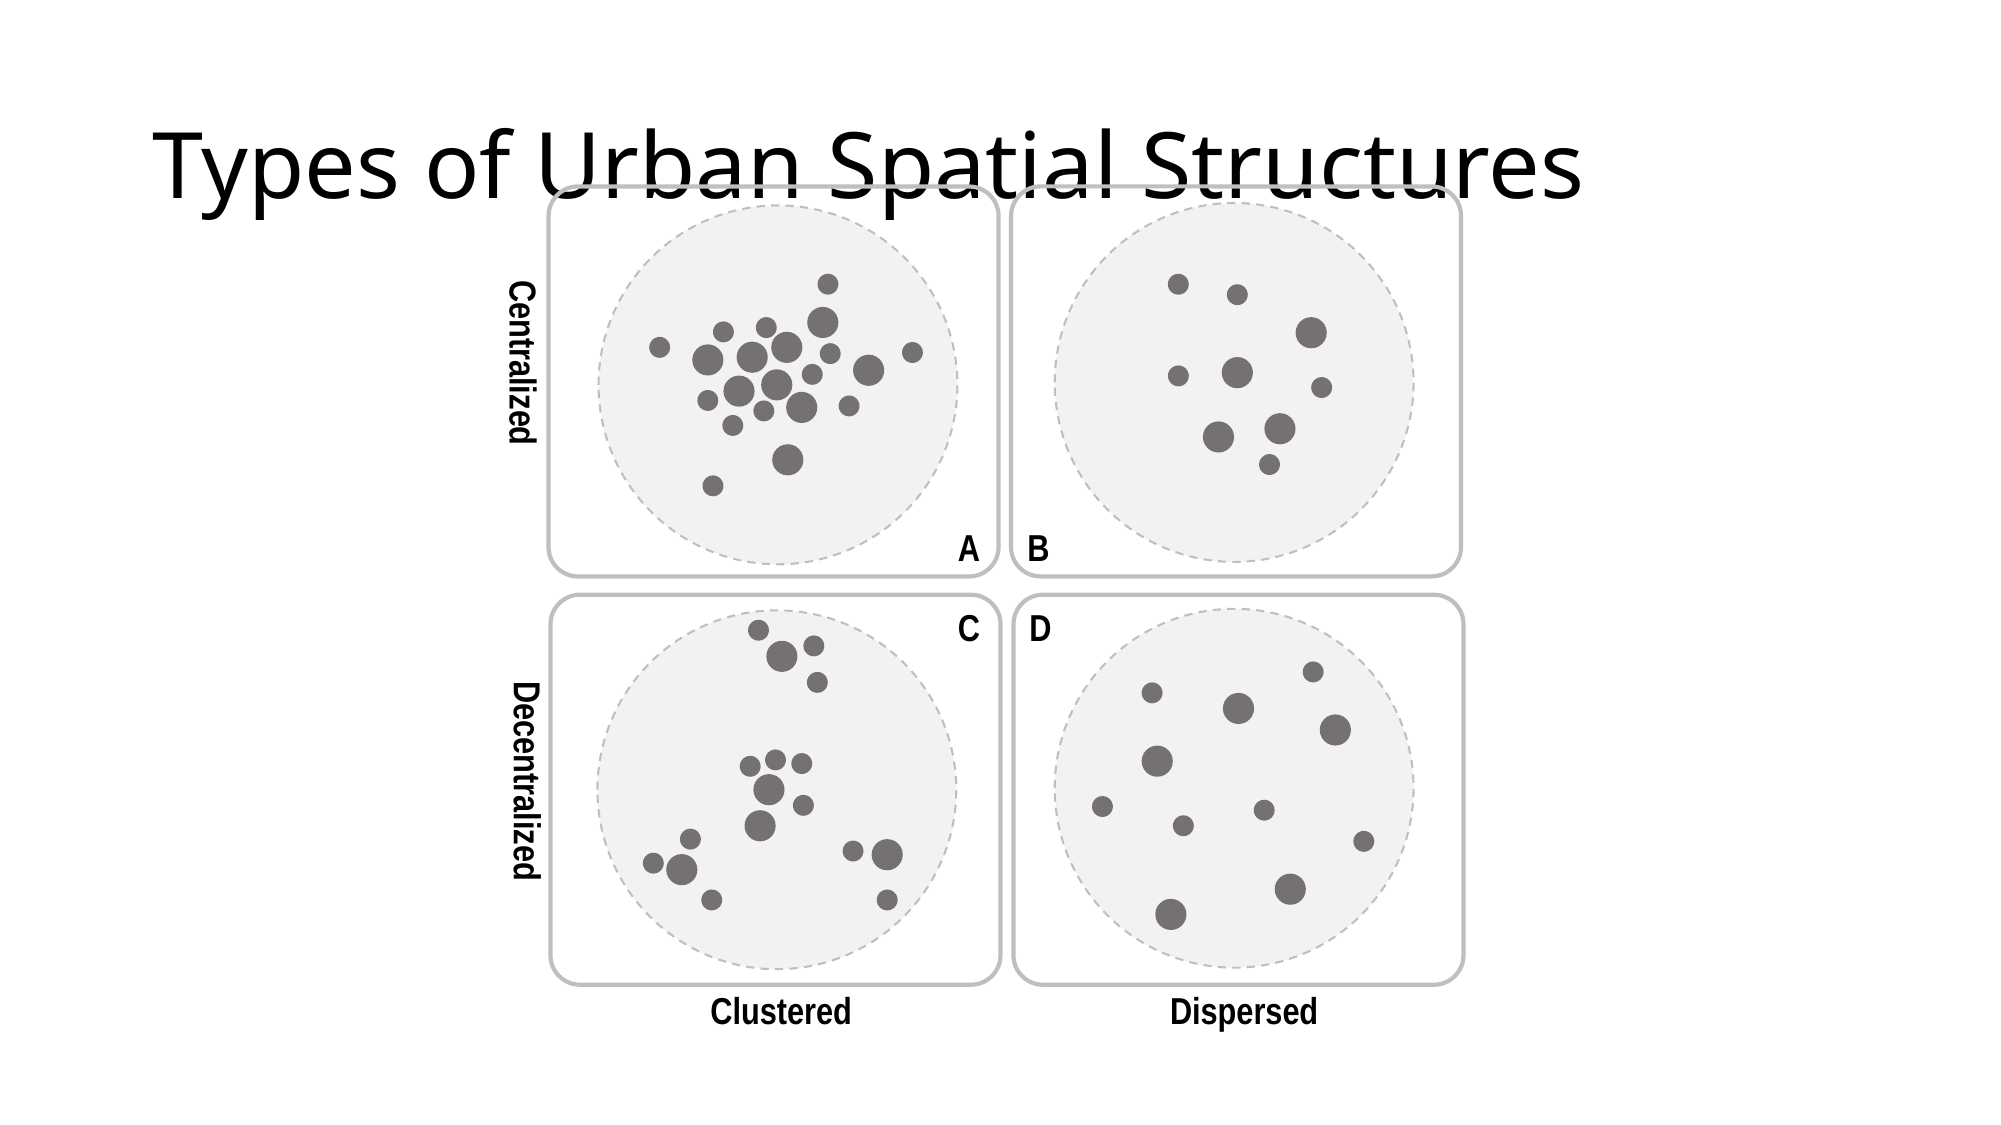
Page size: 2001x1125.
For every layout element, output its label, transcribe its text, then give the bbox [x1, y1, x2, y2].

text_box [1011, 186, 1462, 577]
text_box [1013, 594, 1464, 985]
text_box Dispersed [1170, 986, 1319, 1032]
text_box Decentralized [506, 681, 550, 882]
text_box Clustered [710, 986, 853, 1032]
text_box Centralized [502, 280, 548, 446]
text_box [550, 594, 1001, 985]
text_box [548, 186, 999, 577]
title Types of Urban Spatial Structures [137, 59, 1863, 278]
